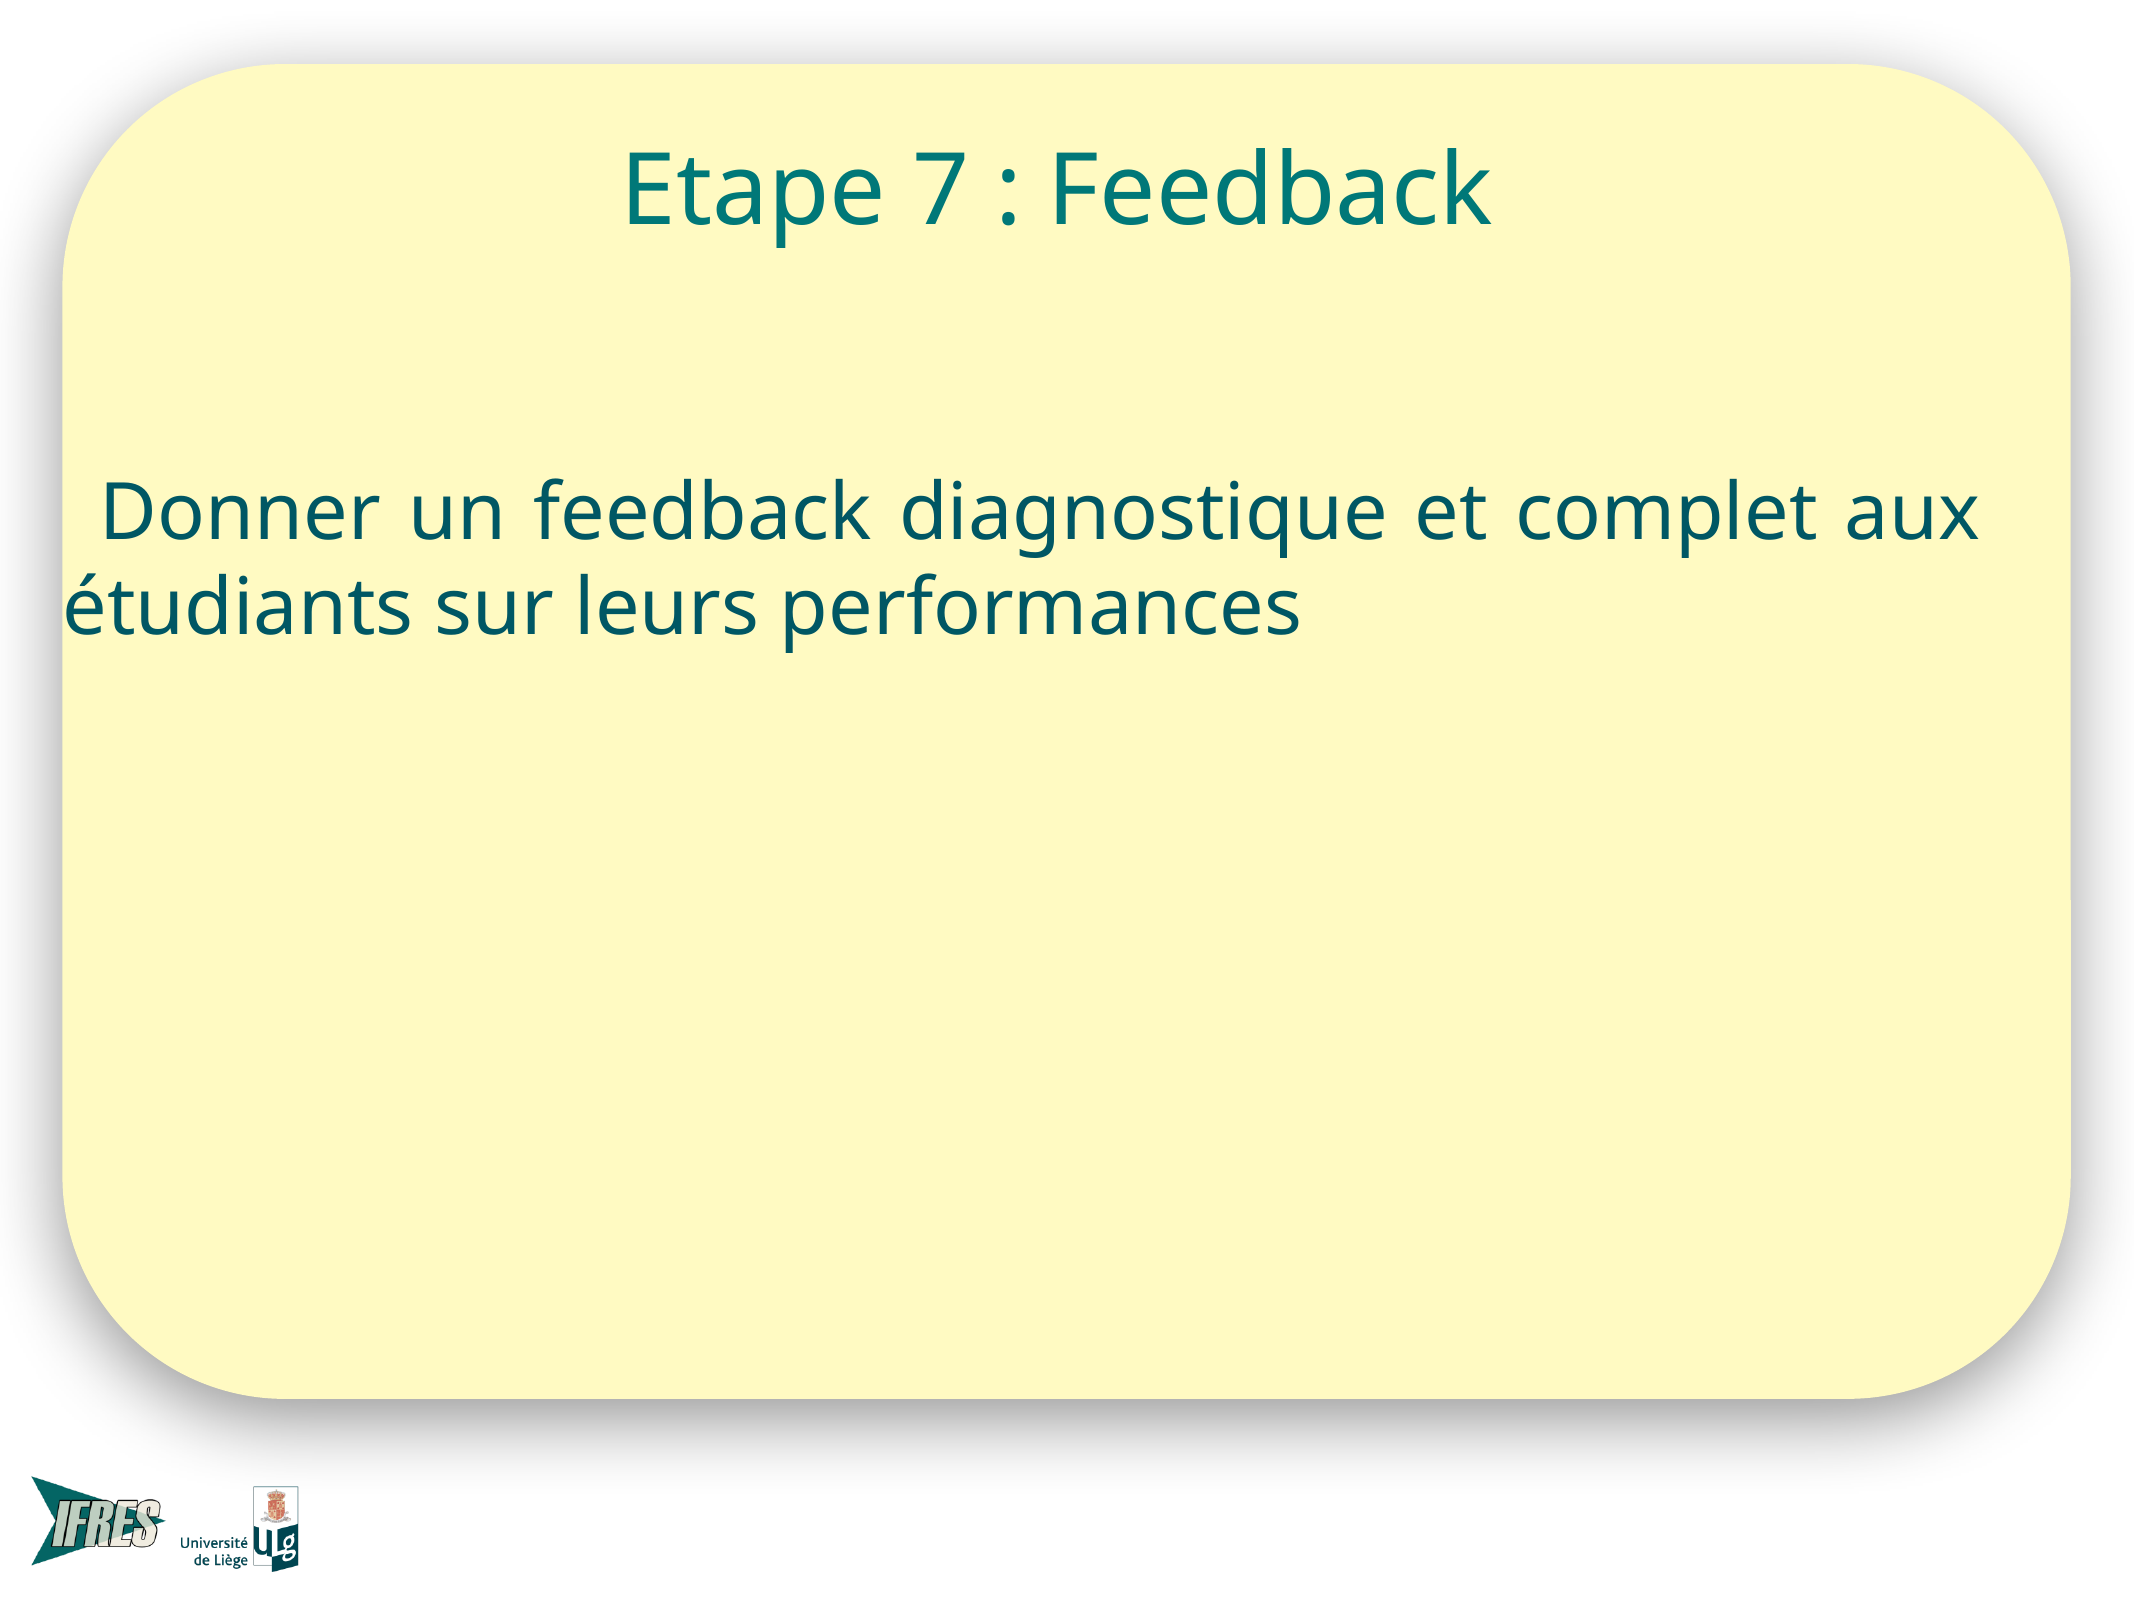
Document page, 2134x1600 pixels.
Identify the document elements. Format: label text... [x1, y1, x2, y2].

text_box Donner un feedback diagnostique et complet aux étudiants sur leurs performances [62, 315, 1988, 1600]
picture [27, 1473, 62, 1568]
title Etape 7 : Feedback [208, 53, 1906, 315]
